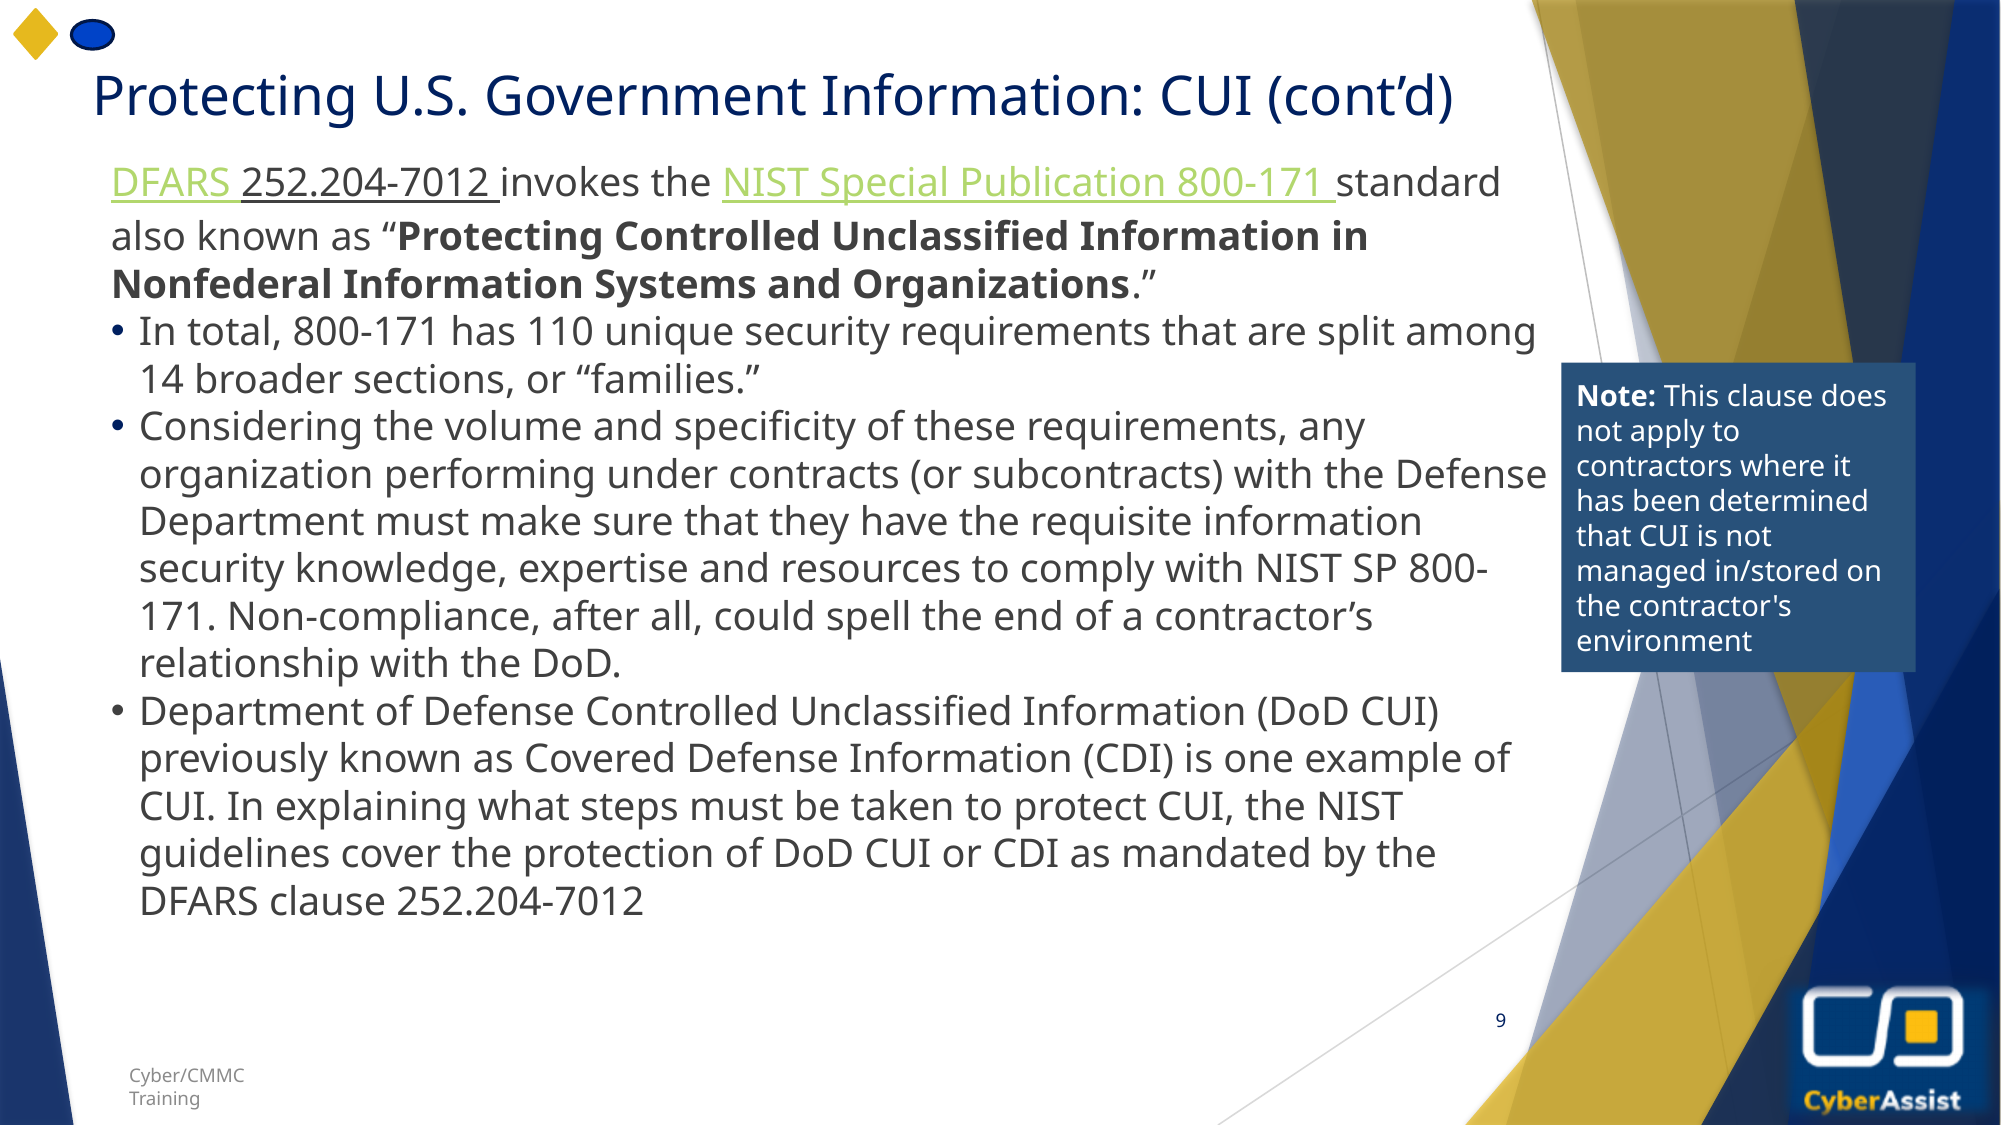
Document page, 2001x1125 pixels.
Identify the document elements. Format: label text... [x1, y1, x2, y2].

picture [1776, 975, 2000, 1125]
list DFARS 252.204-7012 invokes the NIST Special Publication 800-171 standard also known as “Protecting Controlled Unclassified Information in Nonfederal Information Systems and Organizations.” In total, 800-171 has 110 unique security requirements that are split among 14 broader sections, or “families.” Considering the volume and specificity of these requirements, any organization performing under contracts (or subcontracts) with the Defense Department must make sure that they have the requisite information security knowledge, expertise and resources to comply with NIST SP 800-171. Non-compliance, after all, could spell the end of a contractor’s relationship with the DoD. Department of Defense Controlled Unclassified Information (DoD CUI) previously known as Covered Defense Information (CDI) is one example of CUI. In explaining what steps must be taken to protect CUI, the NIST guidelines cover the protection of DoD CUI or CDI as mandated by the DFARS clause 252.204-7012 [95, 167, 1568, 1051]
text_box Protecting U.S. Government Information: CUI (cont’d) [77, 53, 1622, 167]
footer Cyber/CMMC Training [77, 449, 297, 1117]
text_box Note: This clause does not apply to contractors where it has been determined that CUI is not managed in/stored on the contractor's environment [1561, 362, 1916, 673]
text_box [69, 18, 116, 51]
text_box [13, 8, 58, 60]
slide_number 9 [1409, 991, 1522, 1051]
